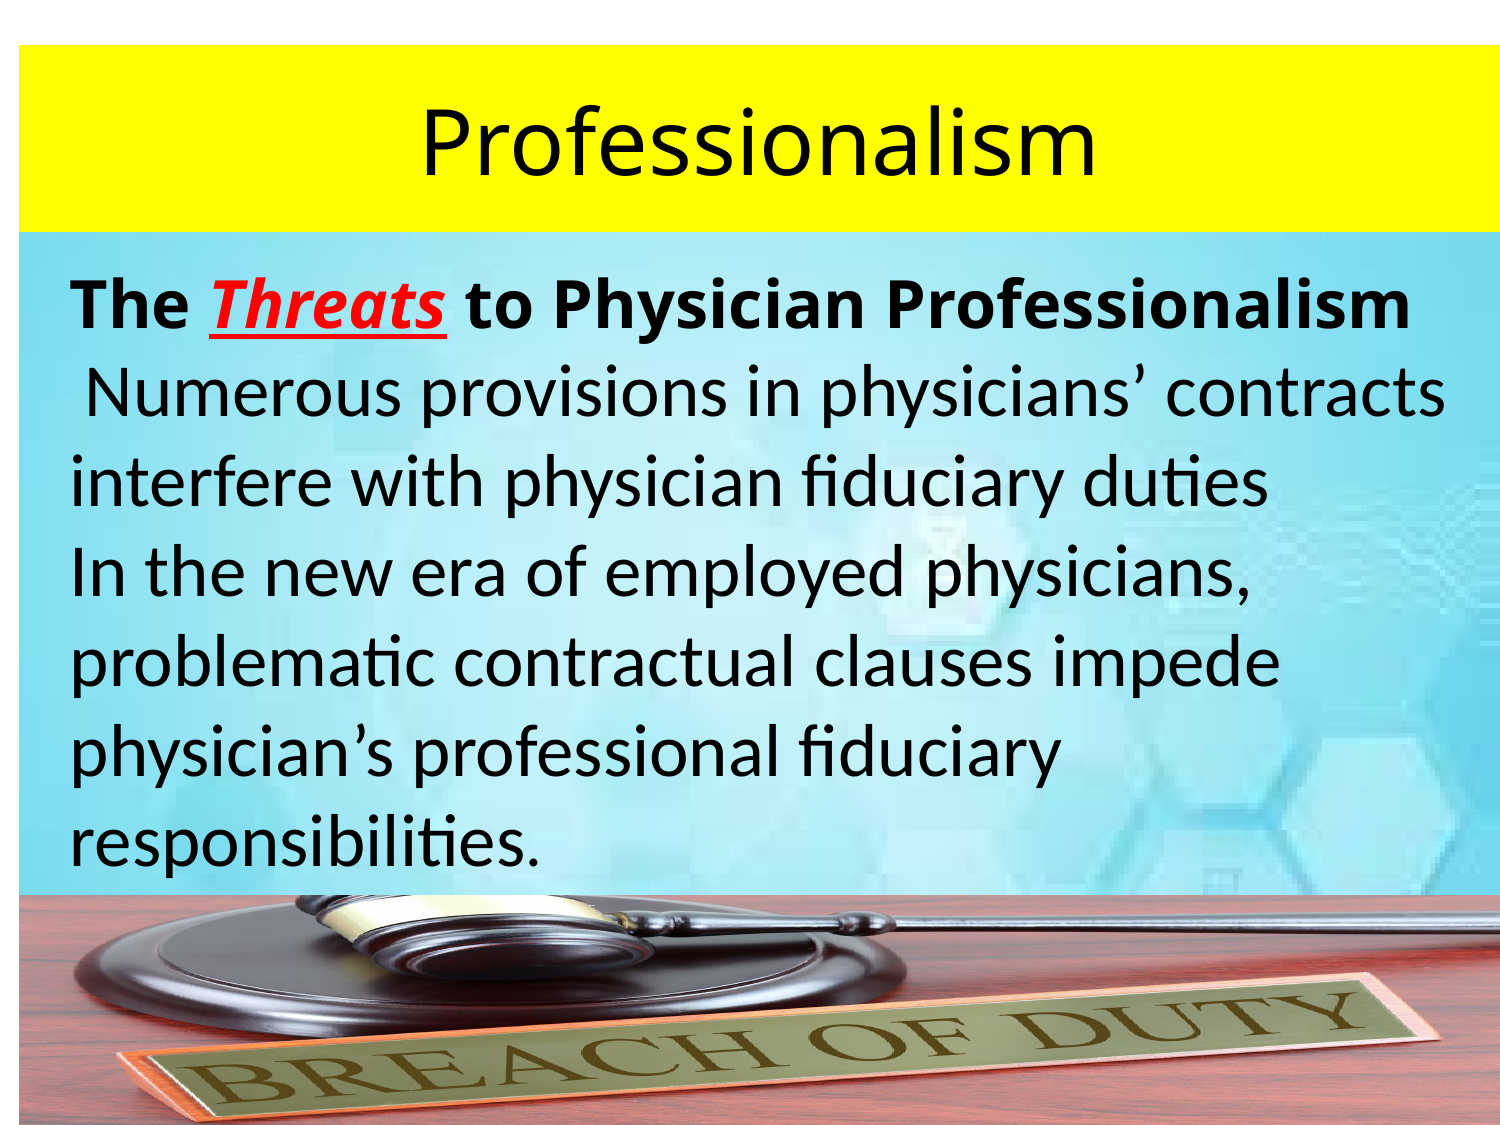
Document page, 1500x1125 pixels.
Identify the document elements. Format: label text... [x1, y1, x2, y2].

title Professionalism [19, 45, 1500, 231]
picture [18, 895, 1500, 1125]
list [18, 232, 1500, 895]
